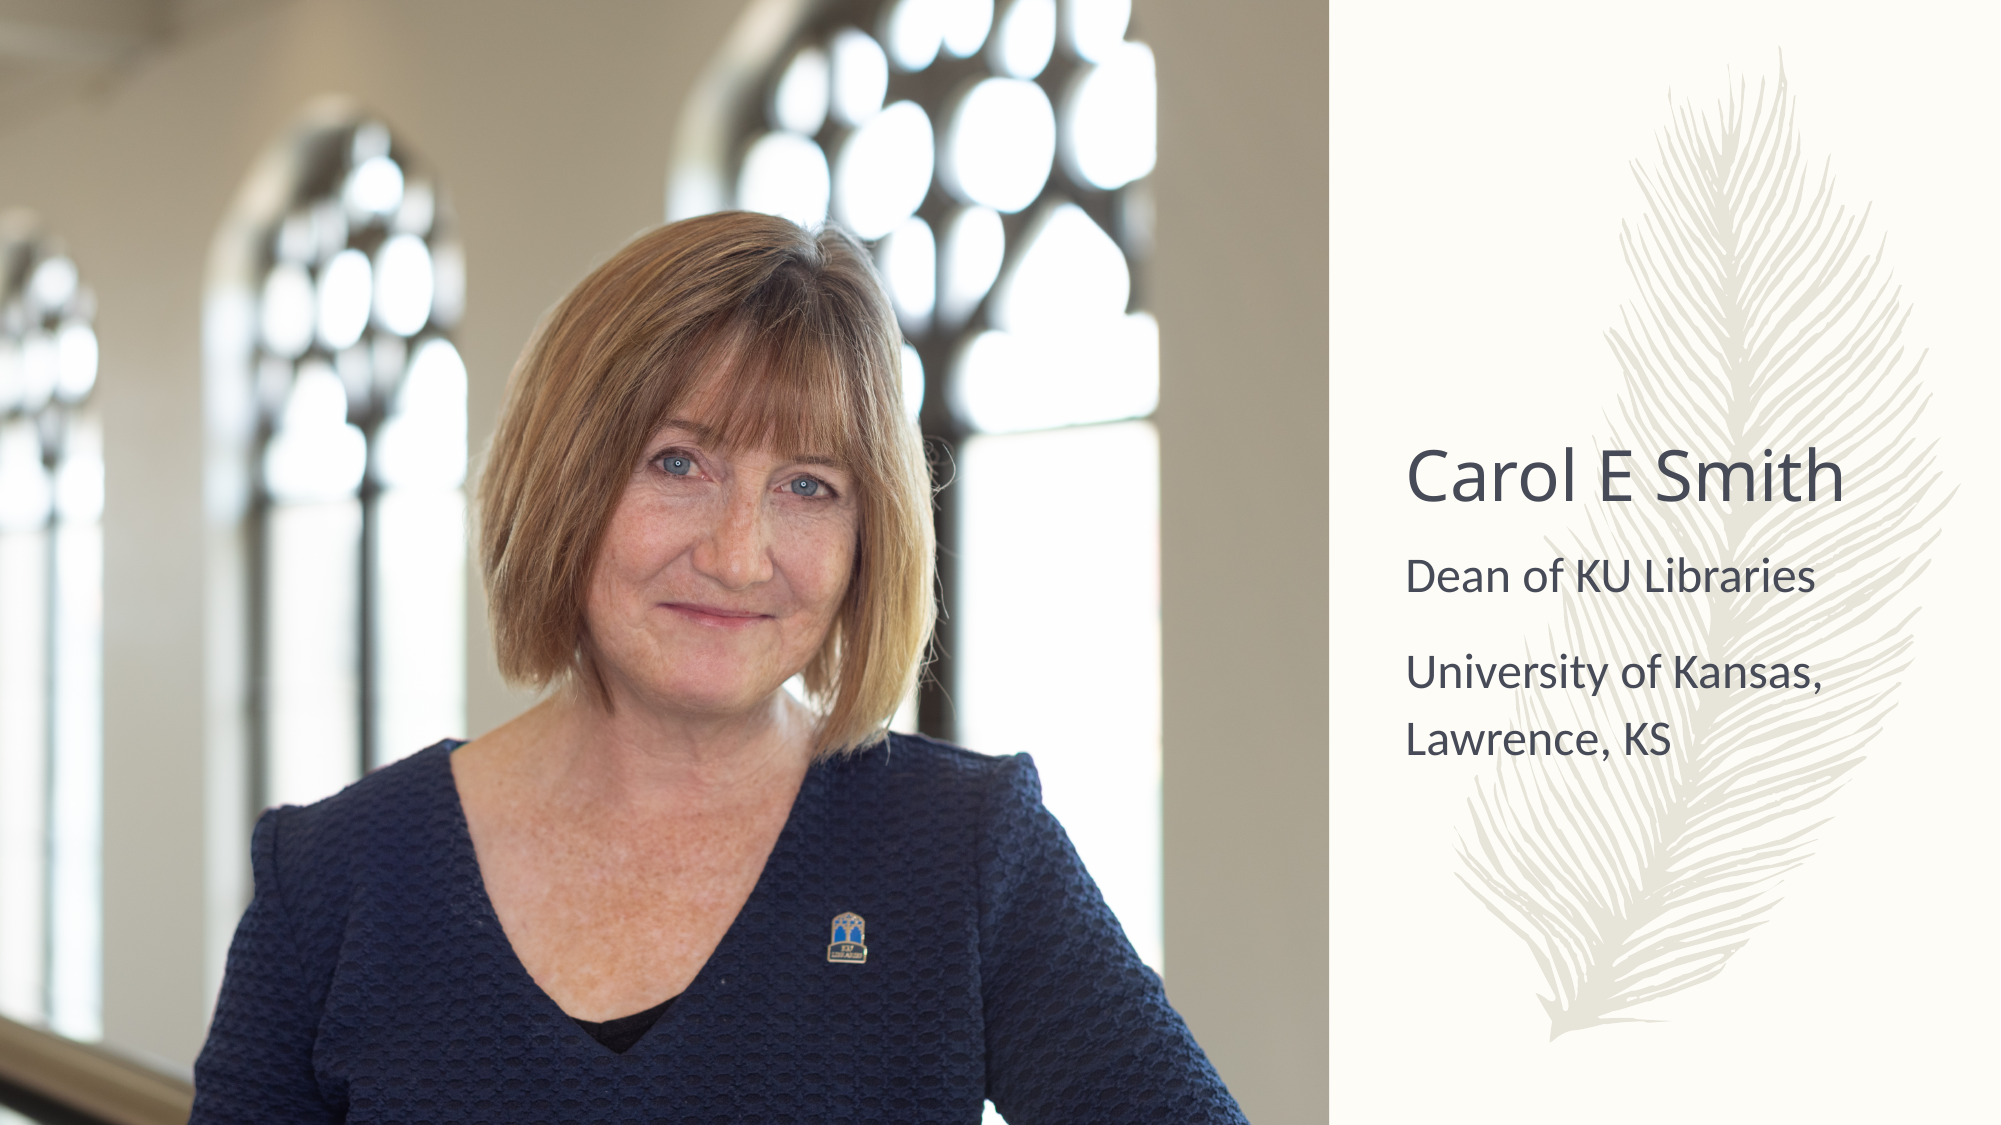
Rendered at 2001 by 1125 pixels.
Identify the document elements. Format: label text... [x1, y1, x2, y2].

picture [0, 0, 1330, 1125]
list Dean of KU Libraries University of Kansas, Lawrence, KS [1390, 528, 1979, 1000]
title Carol E Smith [1390, 246, 1921, 524]
